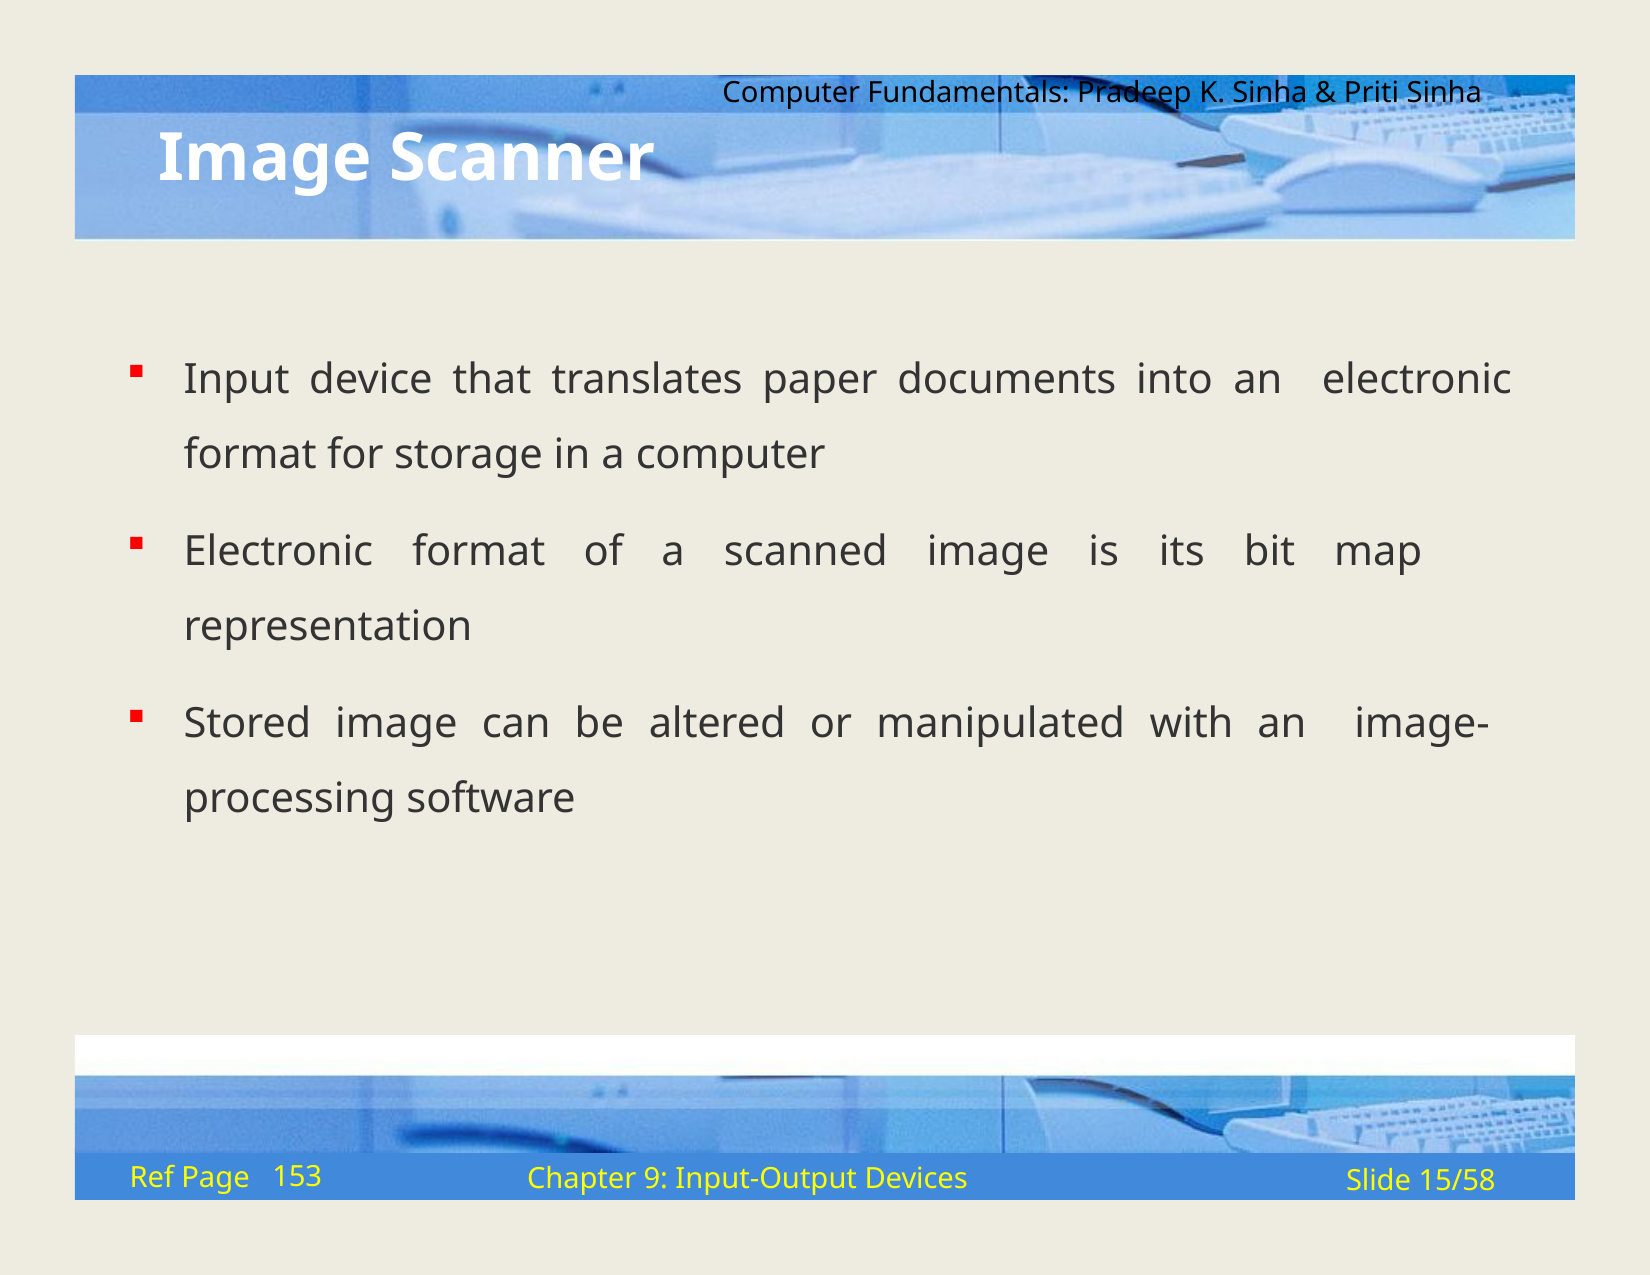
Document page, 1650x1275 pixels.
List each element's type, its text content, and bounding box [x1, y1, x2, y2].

slide_number Ref Page [127, 1156, 260, 1275]
slide_number Slide 15/58 [1343, 1159, 1517, 1275]
text_box [74, 1035, 1575, 1153]
text_box Computer Fundamentals: Pradeep K. Sinha & Priti Sinha [720, 71, 1554, 109]
text_box 153 [270, 1155, 330, 1193]
picture [74, 75, 1575, 241]
footer Chapter 9: Input-Output Devices [524, 1157, 1013, 1275]
text_box Input device that translates paper documents into an electronic format for storage in a computer Electronic format of a scanned image is its bit map representation Stored image can be altered or manipulated with an image-processing software [125, 324, 1513, 1039]
text_box [74, 1153, 1575, 1200]
title Image Scanner [156, 111, 730, 324]
